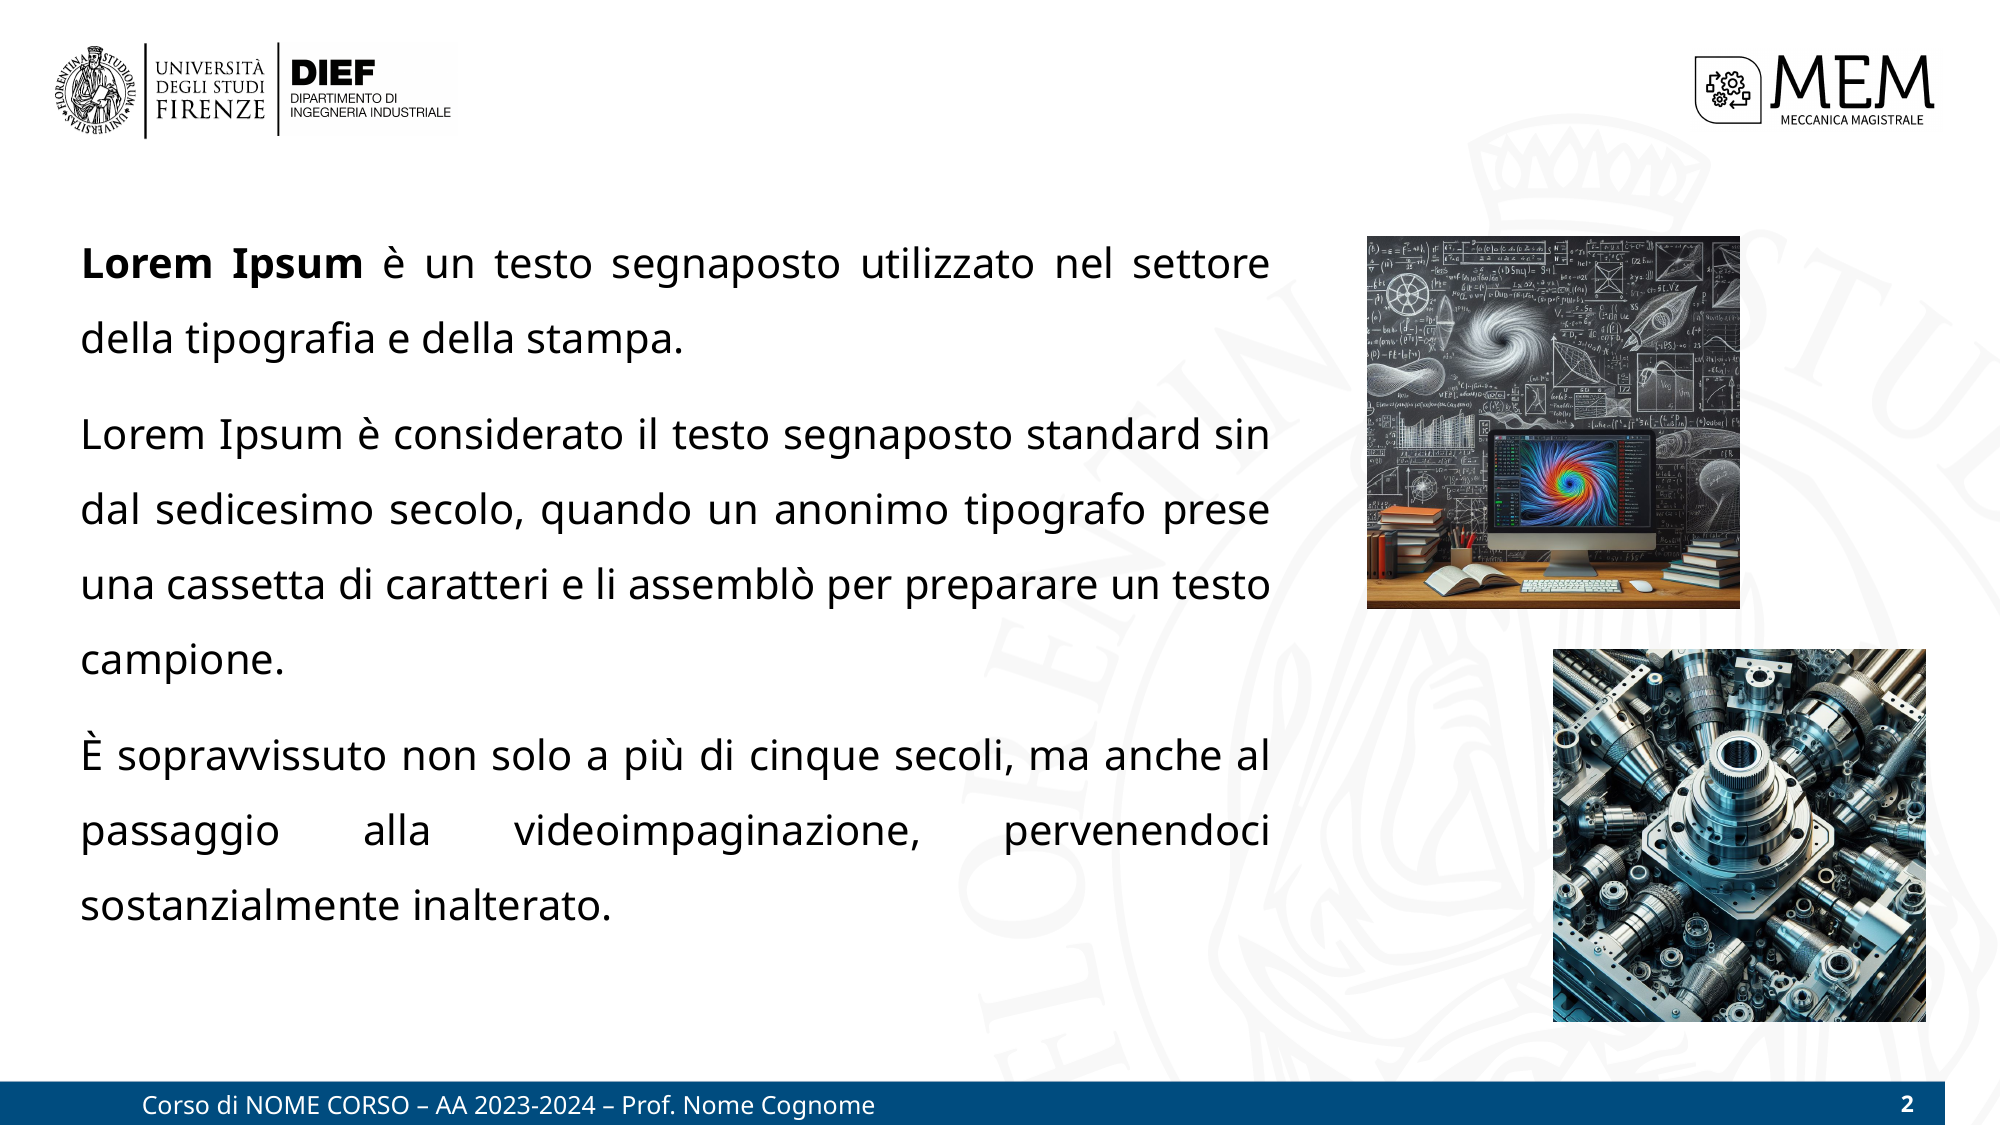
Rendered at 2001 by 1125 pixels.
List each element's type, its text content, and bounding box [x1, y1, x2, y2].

picture [0, 0, 2000, 1125]
list Lorem Ipsum è un testo segnaposto utilizzato nel settore della tipografia e della stampa. Lorem Ipsum è considerato il testo segnaposto standard sin dal sedicesimo secolo, quando un anonimo tipografo prese una cassetta di caratteri e li assemblò per preparare un testo campione. È sopravvissuto non solo a più di cinque secoli, ma anche al passaggio alla videoimpaginazione, pervenendoci sostanzialmente inalterato. [64, 204, 1287, 925]
